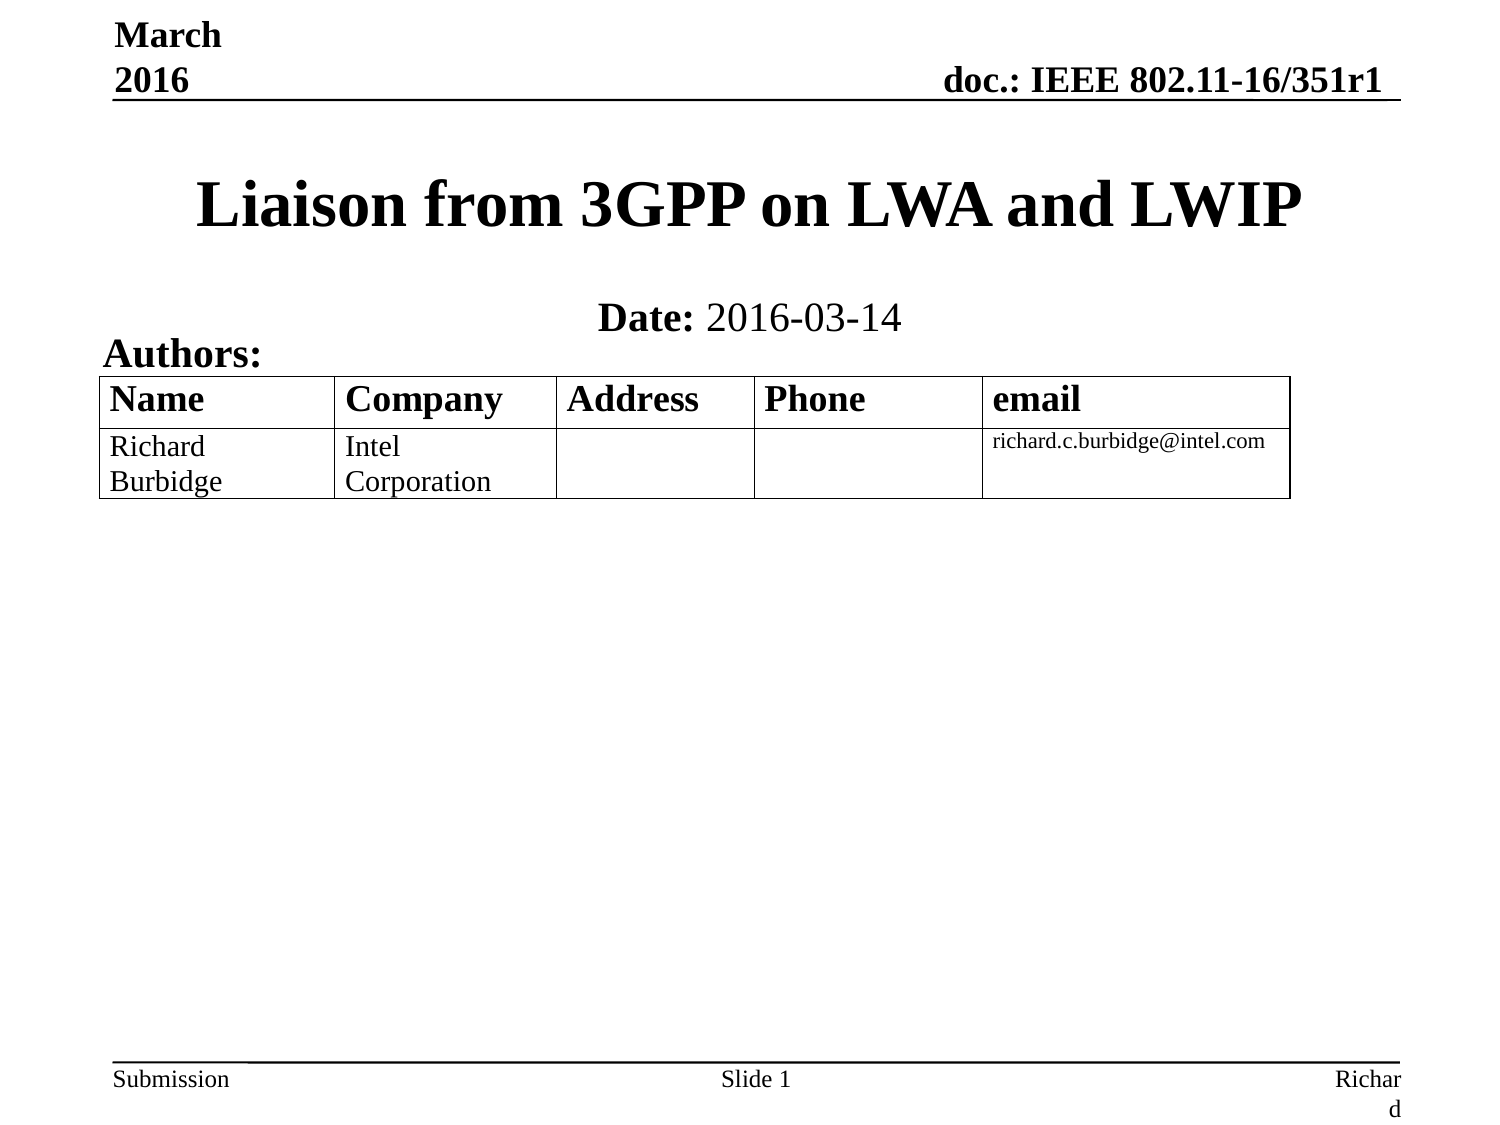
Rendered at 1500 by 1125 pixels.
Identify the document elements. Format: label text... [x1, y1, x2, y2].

slide_number Slide 1 [712, 1061, 800, 1093]
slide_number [114, 54, 272, 101]
list Date: 2016-03-14 [112, 287, 1388, 351]
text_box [84, 375, 1320, 791]
text_box Authors: [87, 318, 325, 374]
title Liaison from 3GPP on LWA and LWIP [112, 112, 1388, 287]
footer Richard Burbidge, Intel Corporation [1324, 1061, 1402, 1093]
